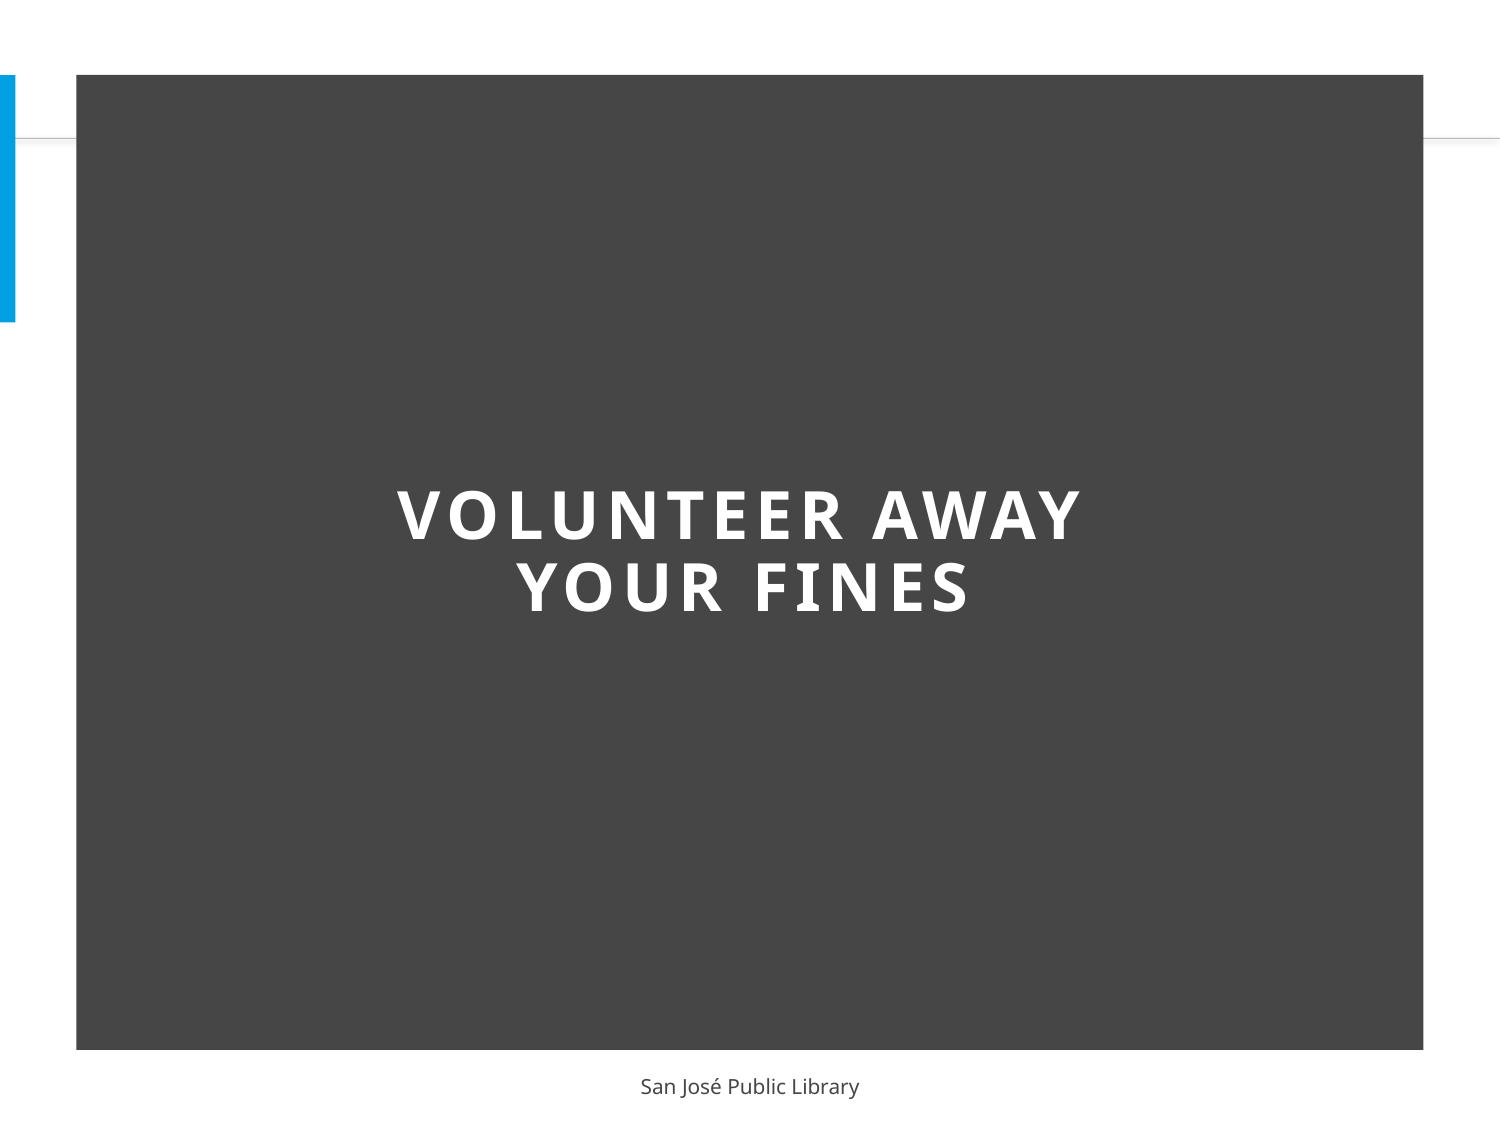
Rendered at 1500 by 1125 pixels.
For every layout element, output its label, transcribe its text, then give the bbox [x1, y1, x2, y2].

title Volunteer Away Your Fines [172, 163, 1313, 945]
